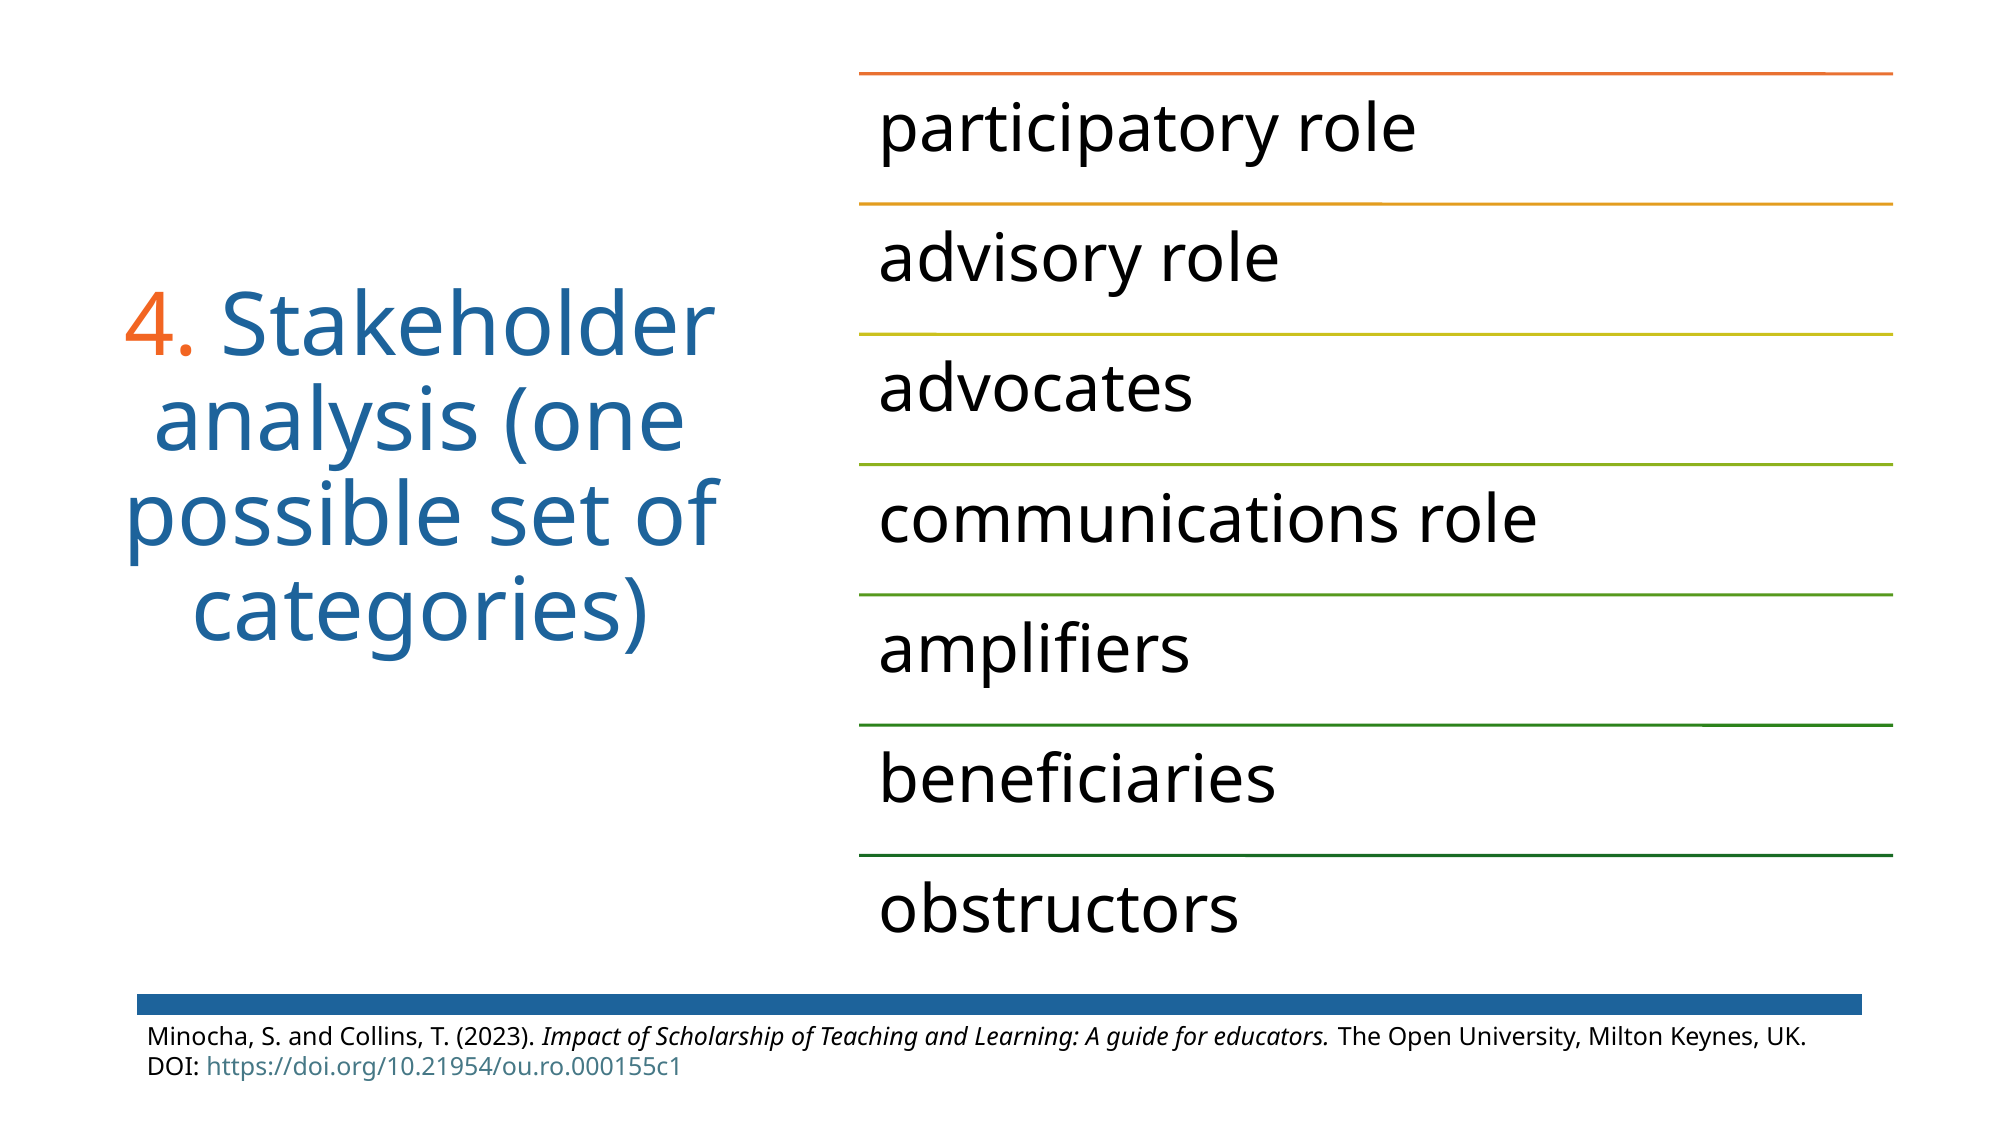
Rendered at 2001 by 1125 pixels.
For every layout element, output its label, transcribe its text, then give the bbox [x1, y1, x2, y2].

text_box Minocha, S. and Collins, T. (2023). Impact of Scholarship of Teaching and Learning: A guide for educators. The Open University, Milton Keynes, UK. DOI: https://doi.org/10.21954/ou.ro.000155c1 [132, 1013, 1864, 1093]
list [858, 73, 1894, 987]
title 4. Stakeholder analysis (one possible set of categories) [106, 174, 735, 668]
